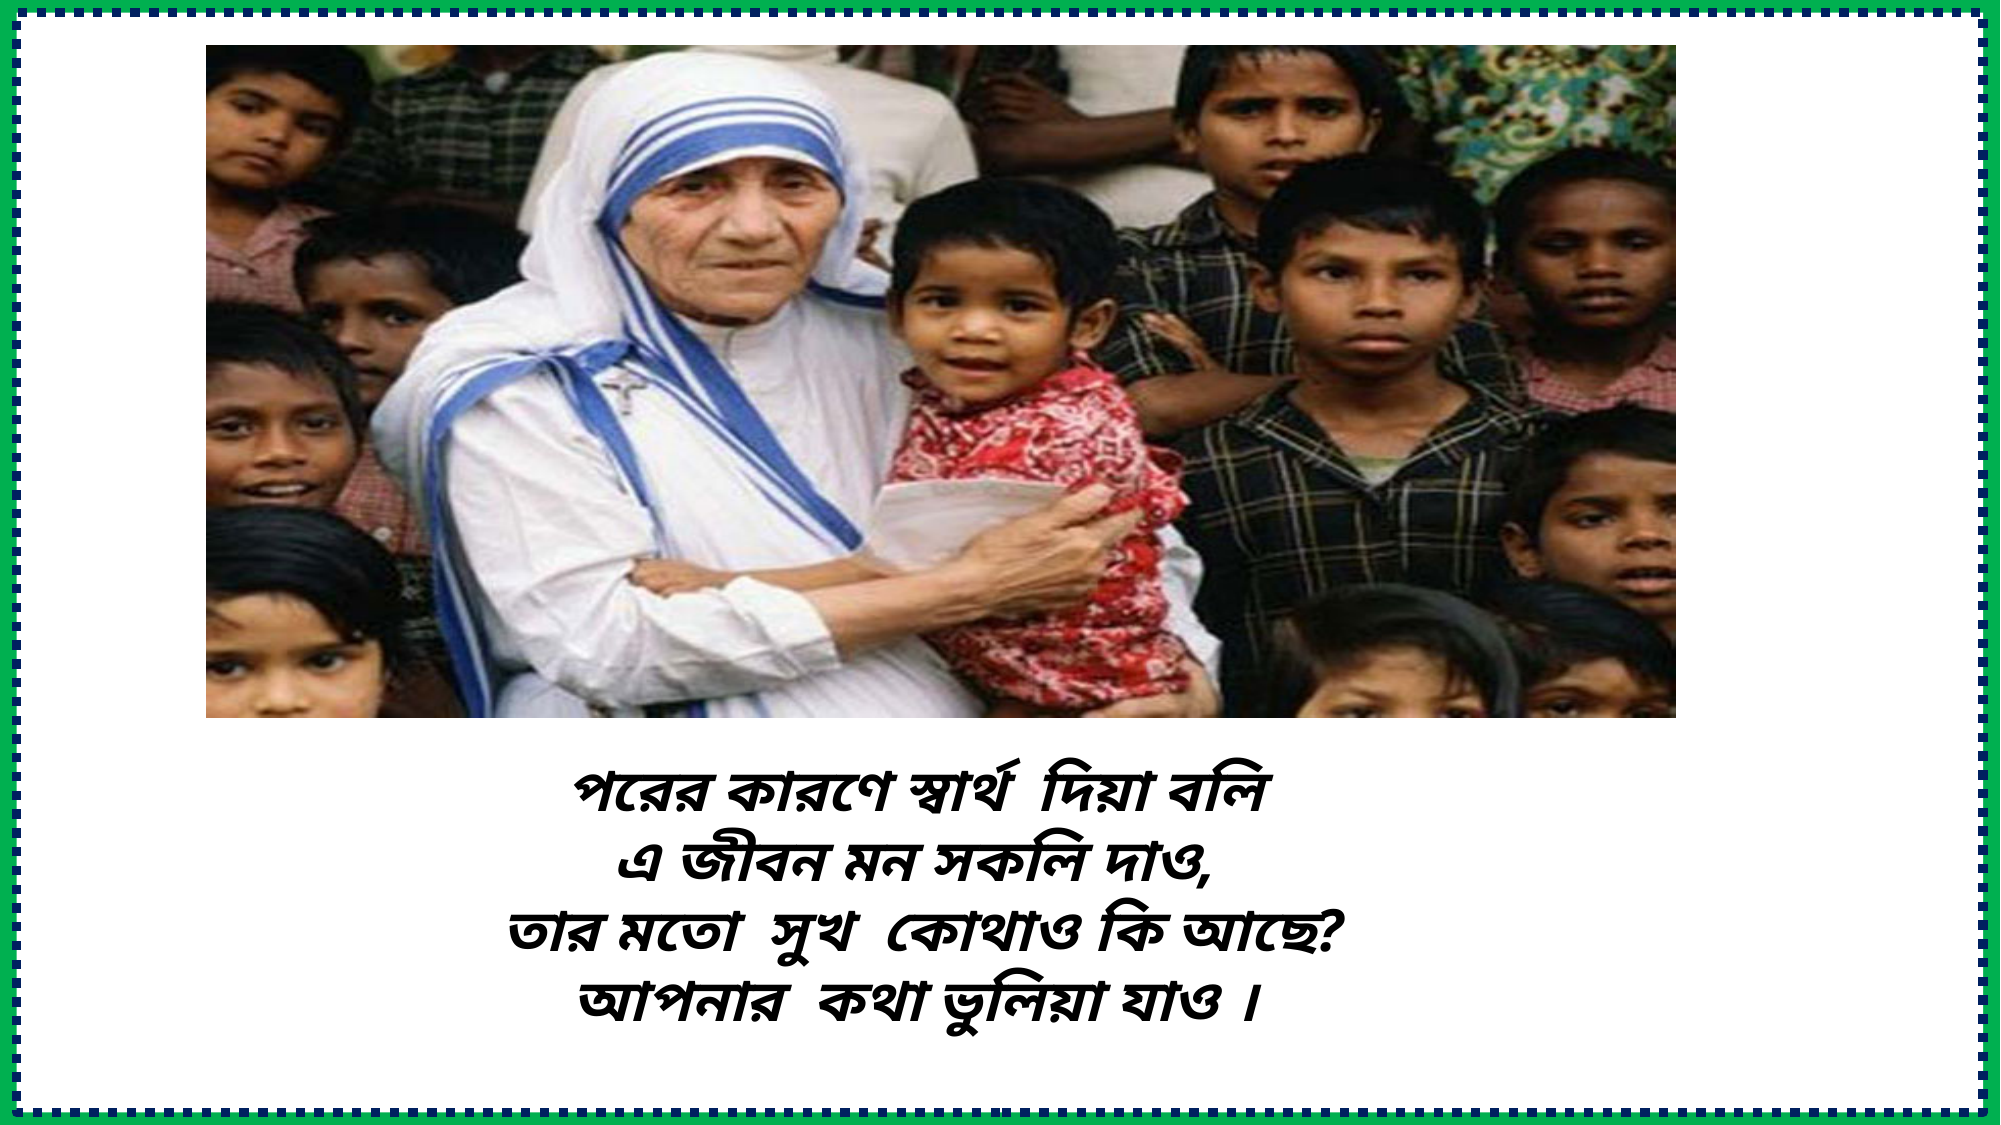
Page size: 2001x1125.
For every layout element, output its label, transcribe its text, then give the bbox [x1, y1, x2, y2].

text_box পরের কারণে স্বার্থ দিয়া বলি এ জীবন মন সকলি দাও, তার মতো সুখ কোথাও কি আছে? আপনার কথা ভুলিয়া যাও । [404, 745, 1425, 1041]
picture [205, 45, 1676, 719]
